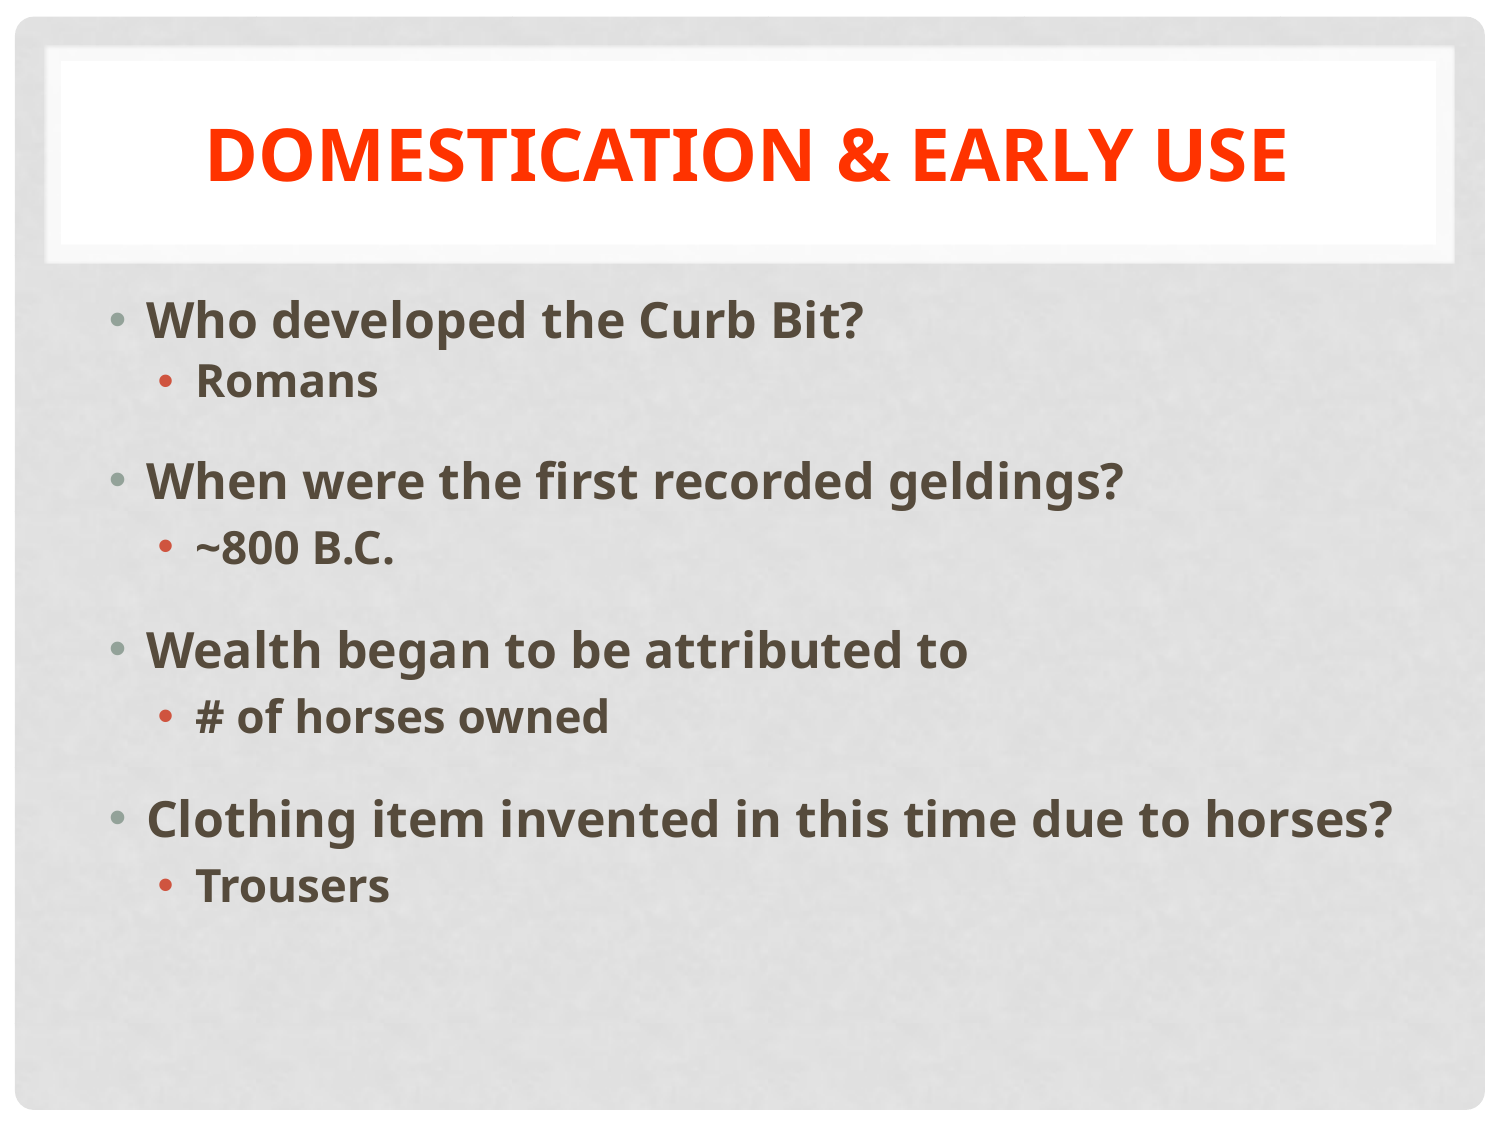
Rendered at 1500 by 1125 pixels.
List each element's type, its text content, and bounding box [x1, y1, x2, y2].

list Who developed the Curb Bit? Romans When were the first recorded geldings? ~800 B.C. Wealth began to be attributed to # of horses owned Clothing item invented in this time due to horses? Trousers [75, 287, 1475, 1005]
title Domestication & Early Use [69, 66, 1425, 238]
